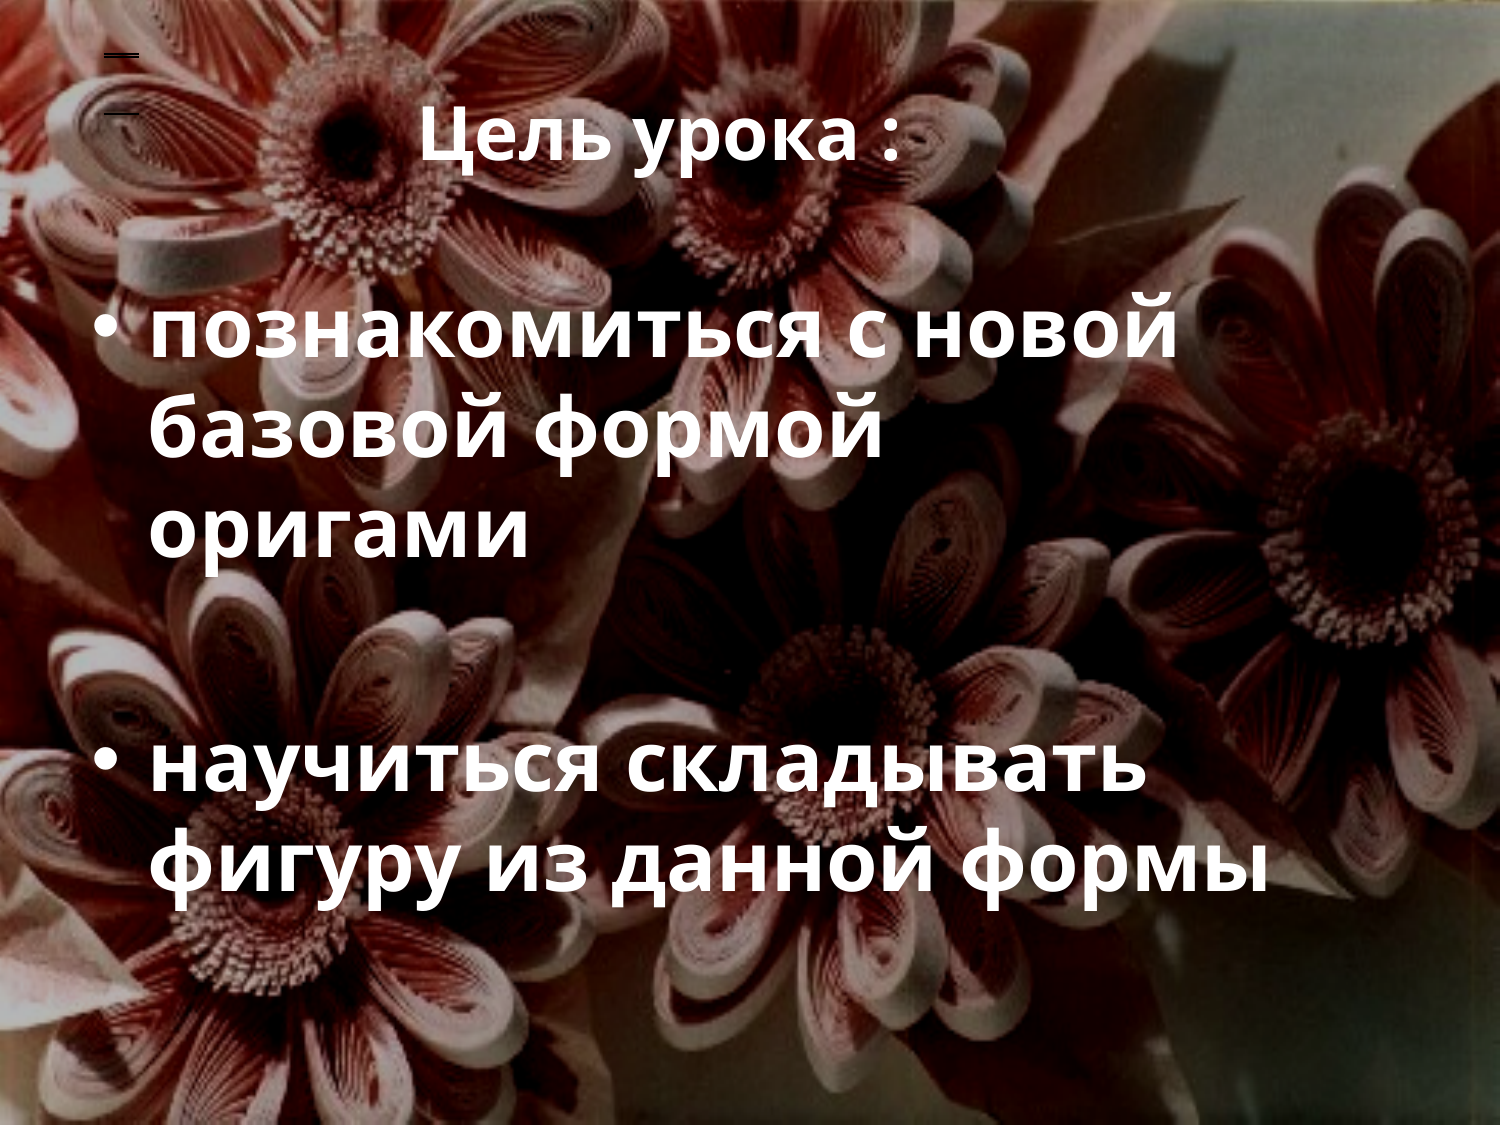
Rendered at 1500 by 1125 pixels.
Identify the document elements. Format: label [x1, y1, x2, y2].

list [0, 0, 1500, 1125]
